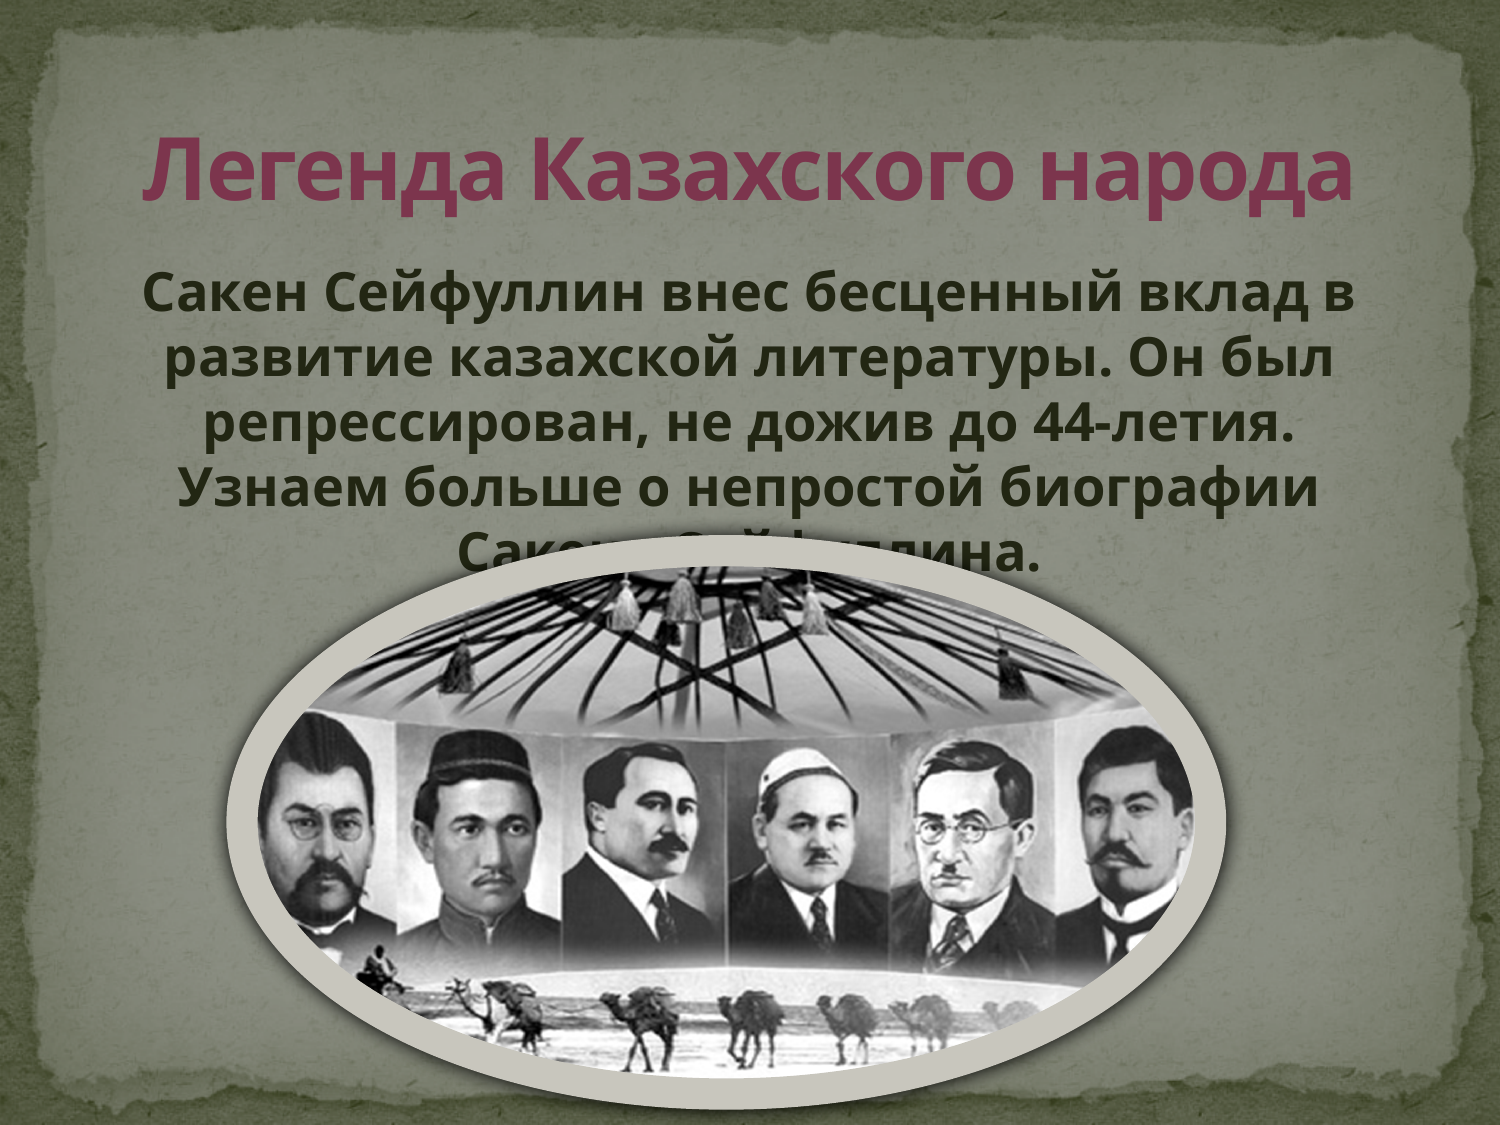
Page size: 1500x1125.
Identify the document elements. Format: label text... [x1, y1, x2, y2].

picture [243, 552, 1210, 1094]
list Сакен Сейфуллин внес бесценный вклад в развитие казахской литературы. Он был репрессирован, не дожив до 44-летия. Узнаем больше о непростой биографии Сакена Сейфуллина. [75, 249, 1425, 1000]
title Легенда Казахского народа [74, 24, 1425, 225]
